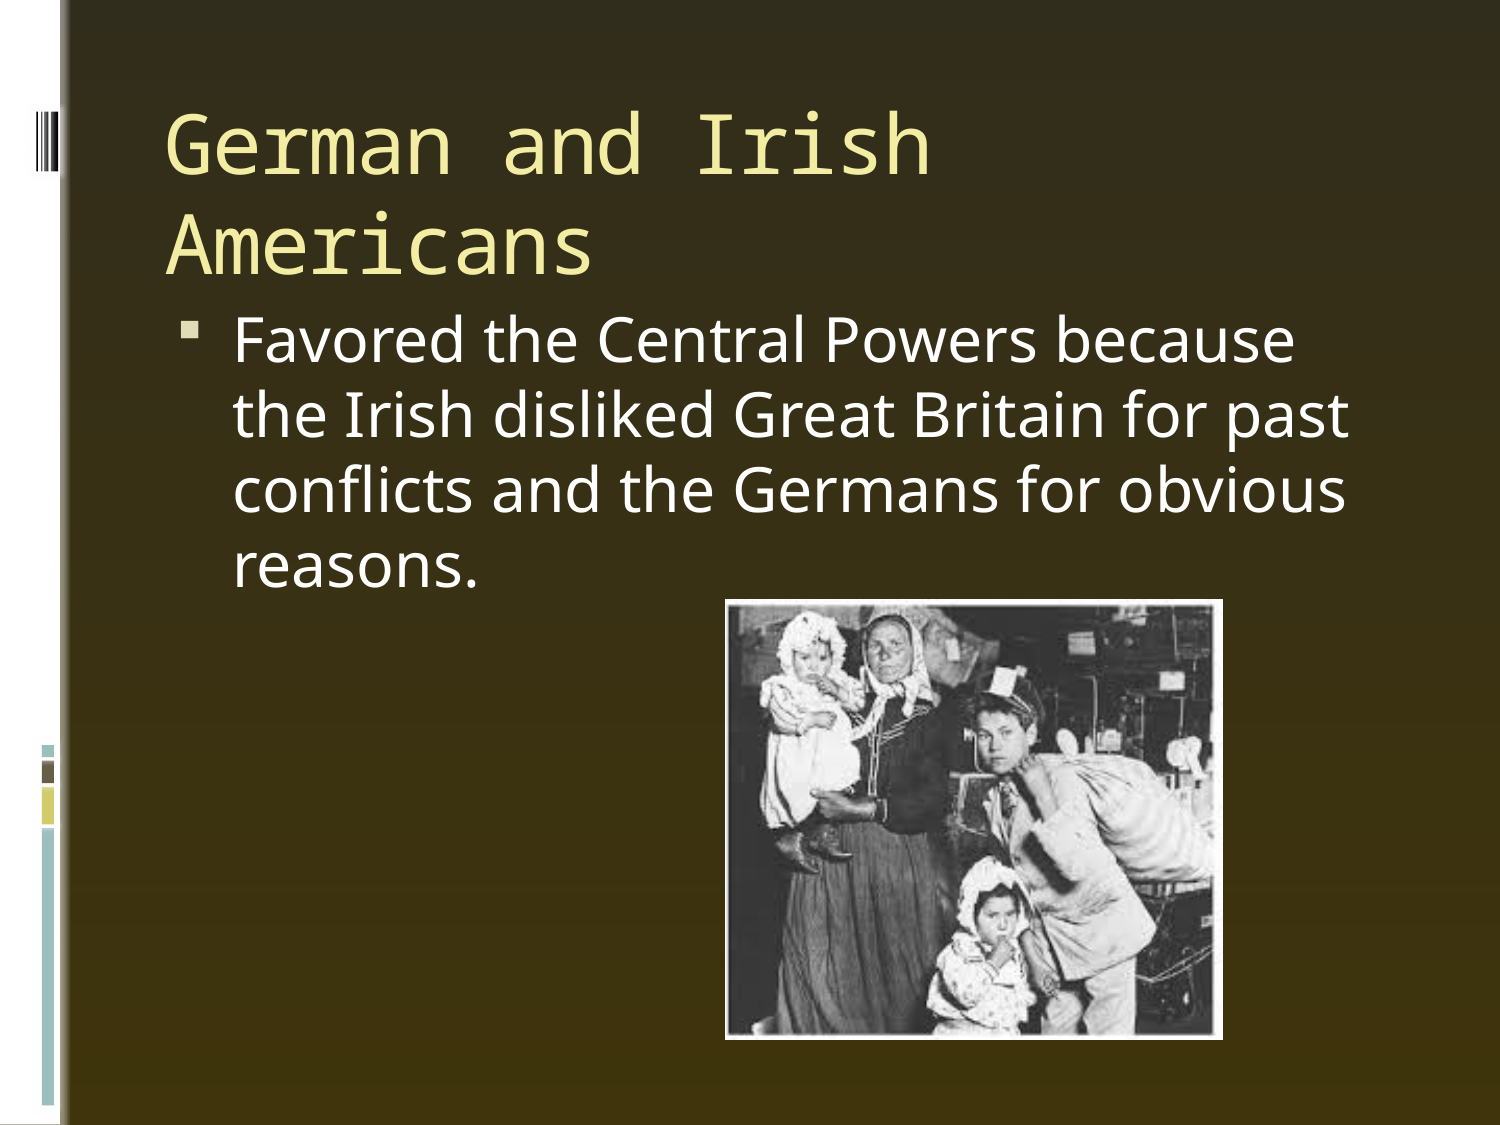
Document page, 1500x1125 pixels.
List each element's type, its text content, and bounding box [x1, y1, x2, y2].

title German and Irish Americans [150, 83, 1425, 234]
picture [724, 599, 1224, 1040]
list Favored the Central Powers because the Irish disliked Great Britain for past conflicts and the Germans for obvious reasons. [150, 292, 1425, 1043]
